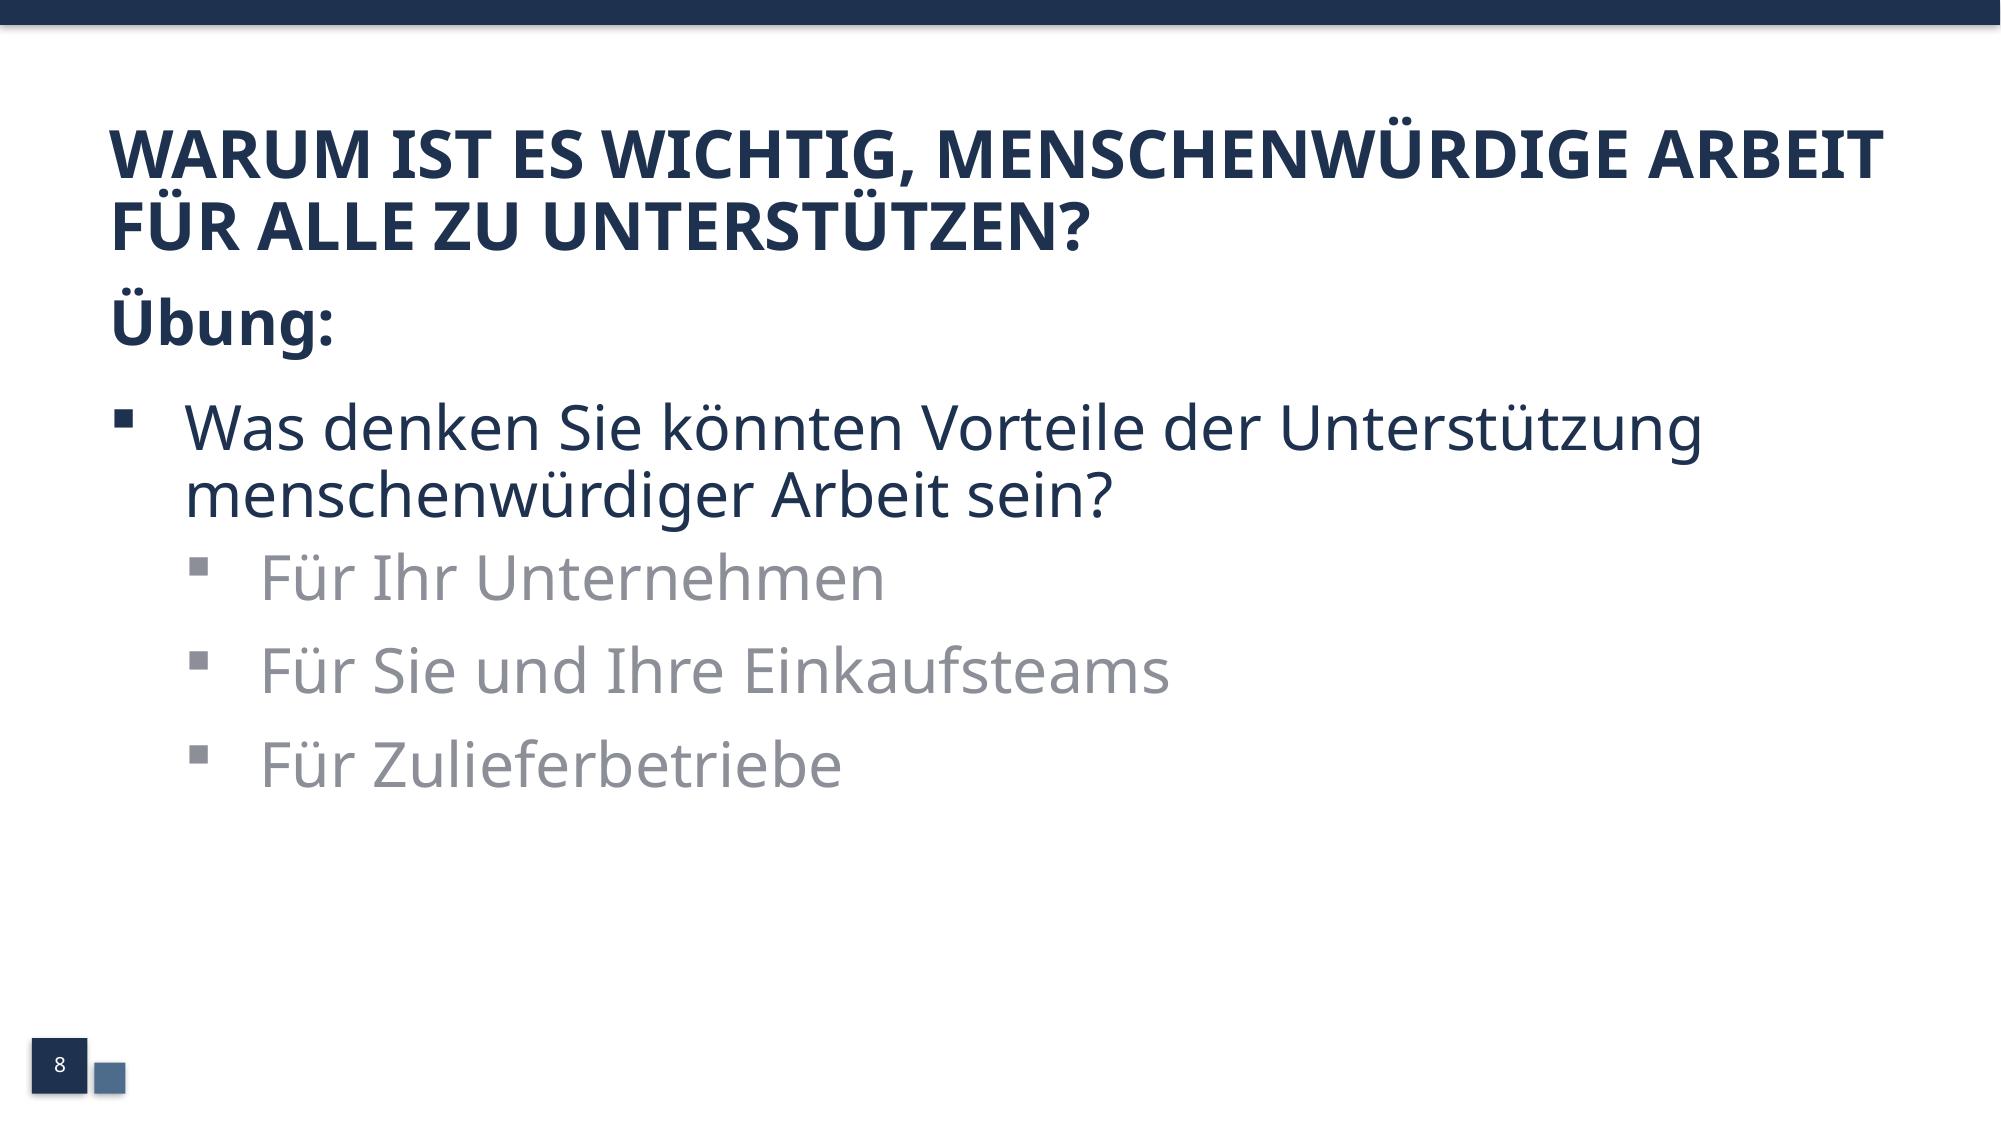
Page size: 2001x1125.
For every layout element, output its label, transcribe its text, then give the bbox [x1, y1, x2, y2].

subtitle Übung: Was denken Sie könnten Vorteile der Unterstützung menschenwürdiger Arbeit sein? Für Ihr Unternehmen Für Sie und Ihre Einkaufsteams Für Zulieferbetriebe [94, 226, 1927, 1013]
title WARUM IST ES WICHTIG, MENSCHENWÜRDIGE ARBEIT FÜR ALLE ZU UNTERSTÜTZEN? [94, 113, 1927, 213]
slide_number 8 [10, 1048, 110, 1084]
